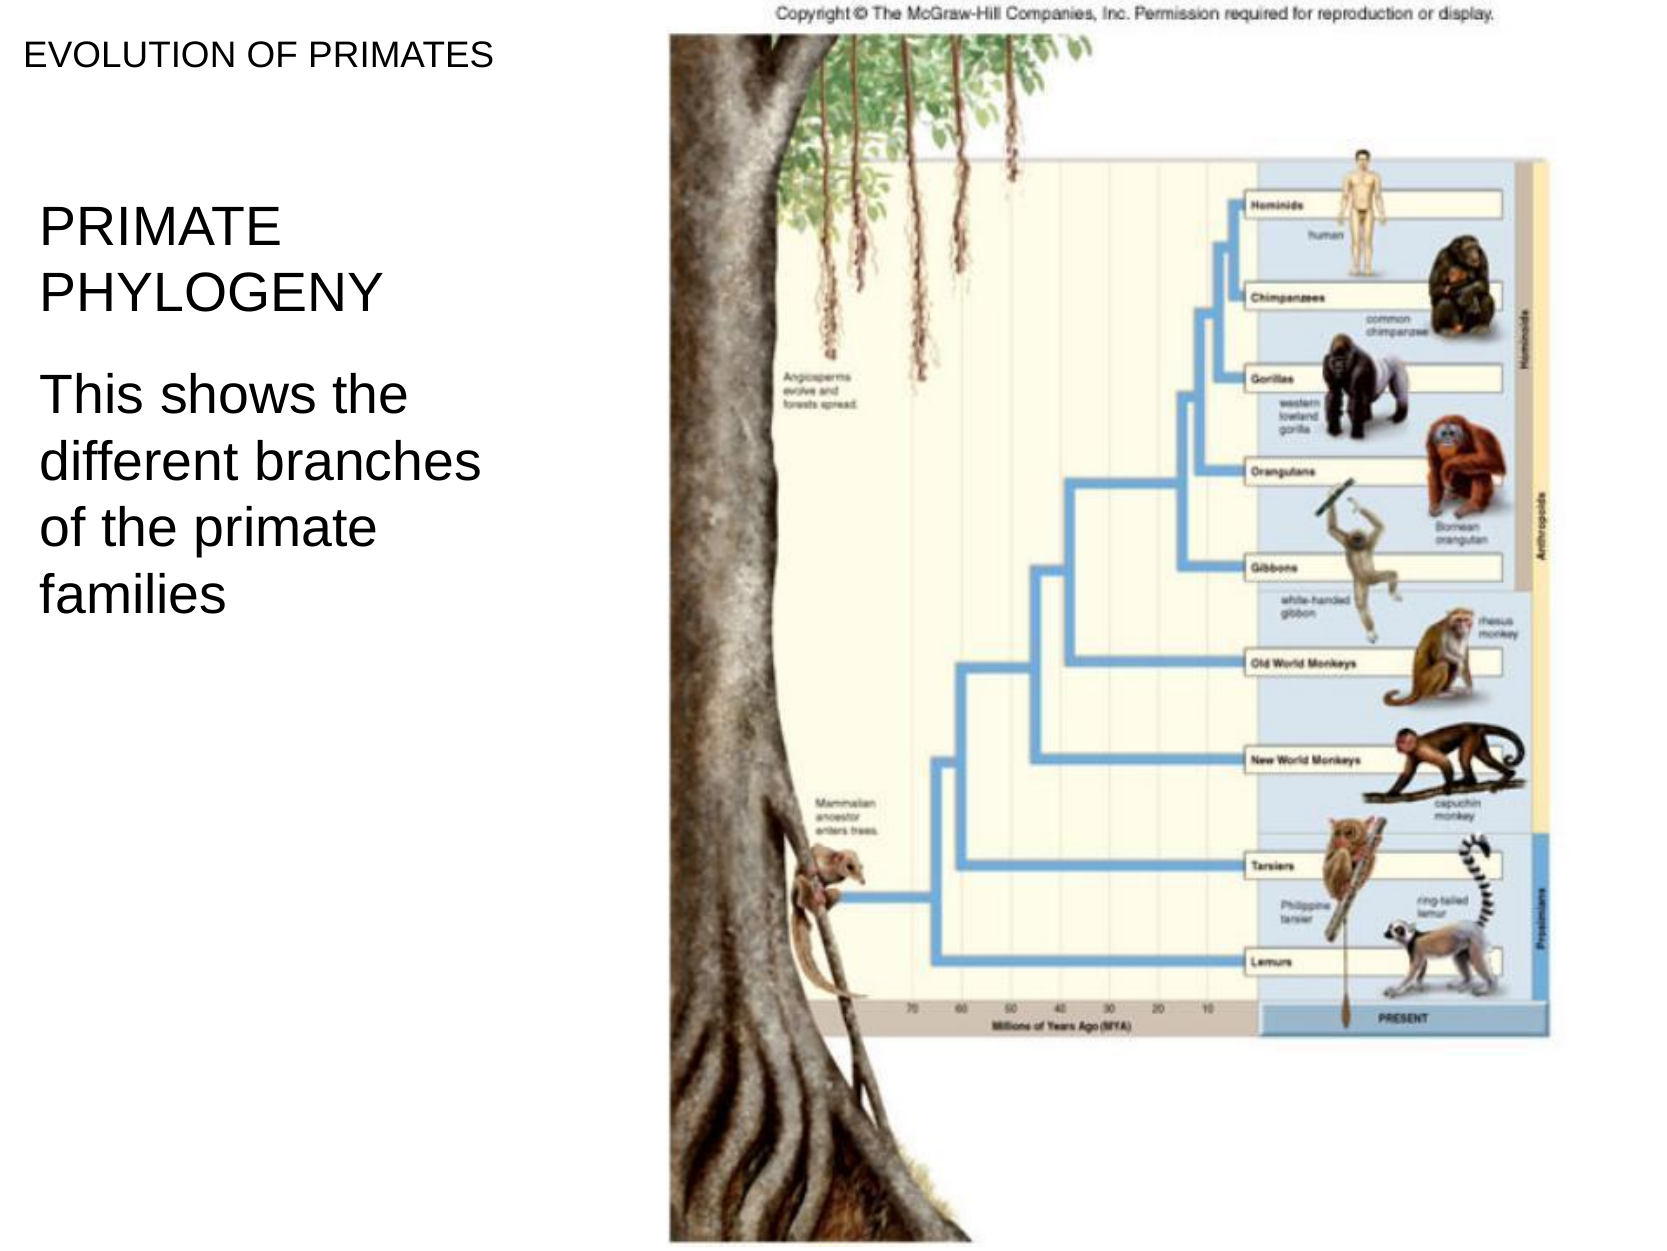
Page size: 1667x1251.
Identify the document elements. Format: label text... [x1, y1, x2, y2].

text_box [666, 0, 1608, 1247]
text_box PRIMATE PHYLOGENY This shows the different branches of the primate families [33, 183, 537, 669]
title EVOLUTION OF PRIMATES [16, 8, 593, 88]
